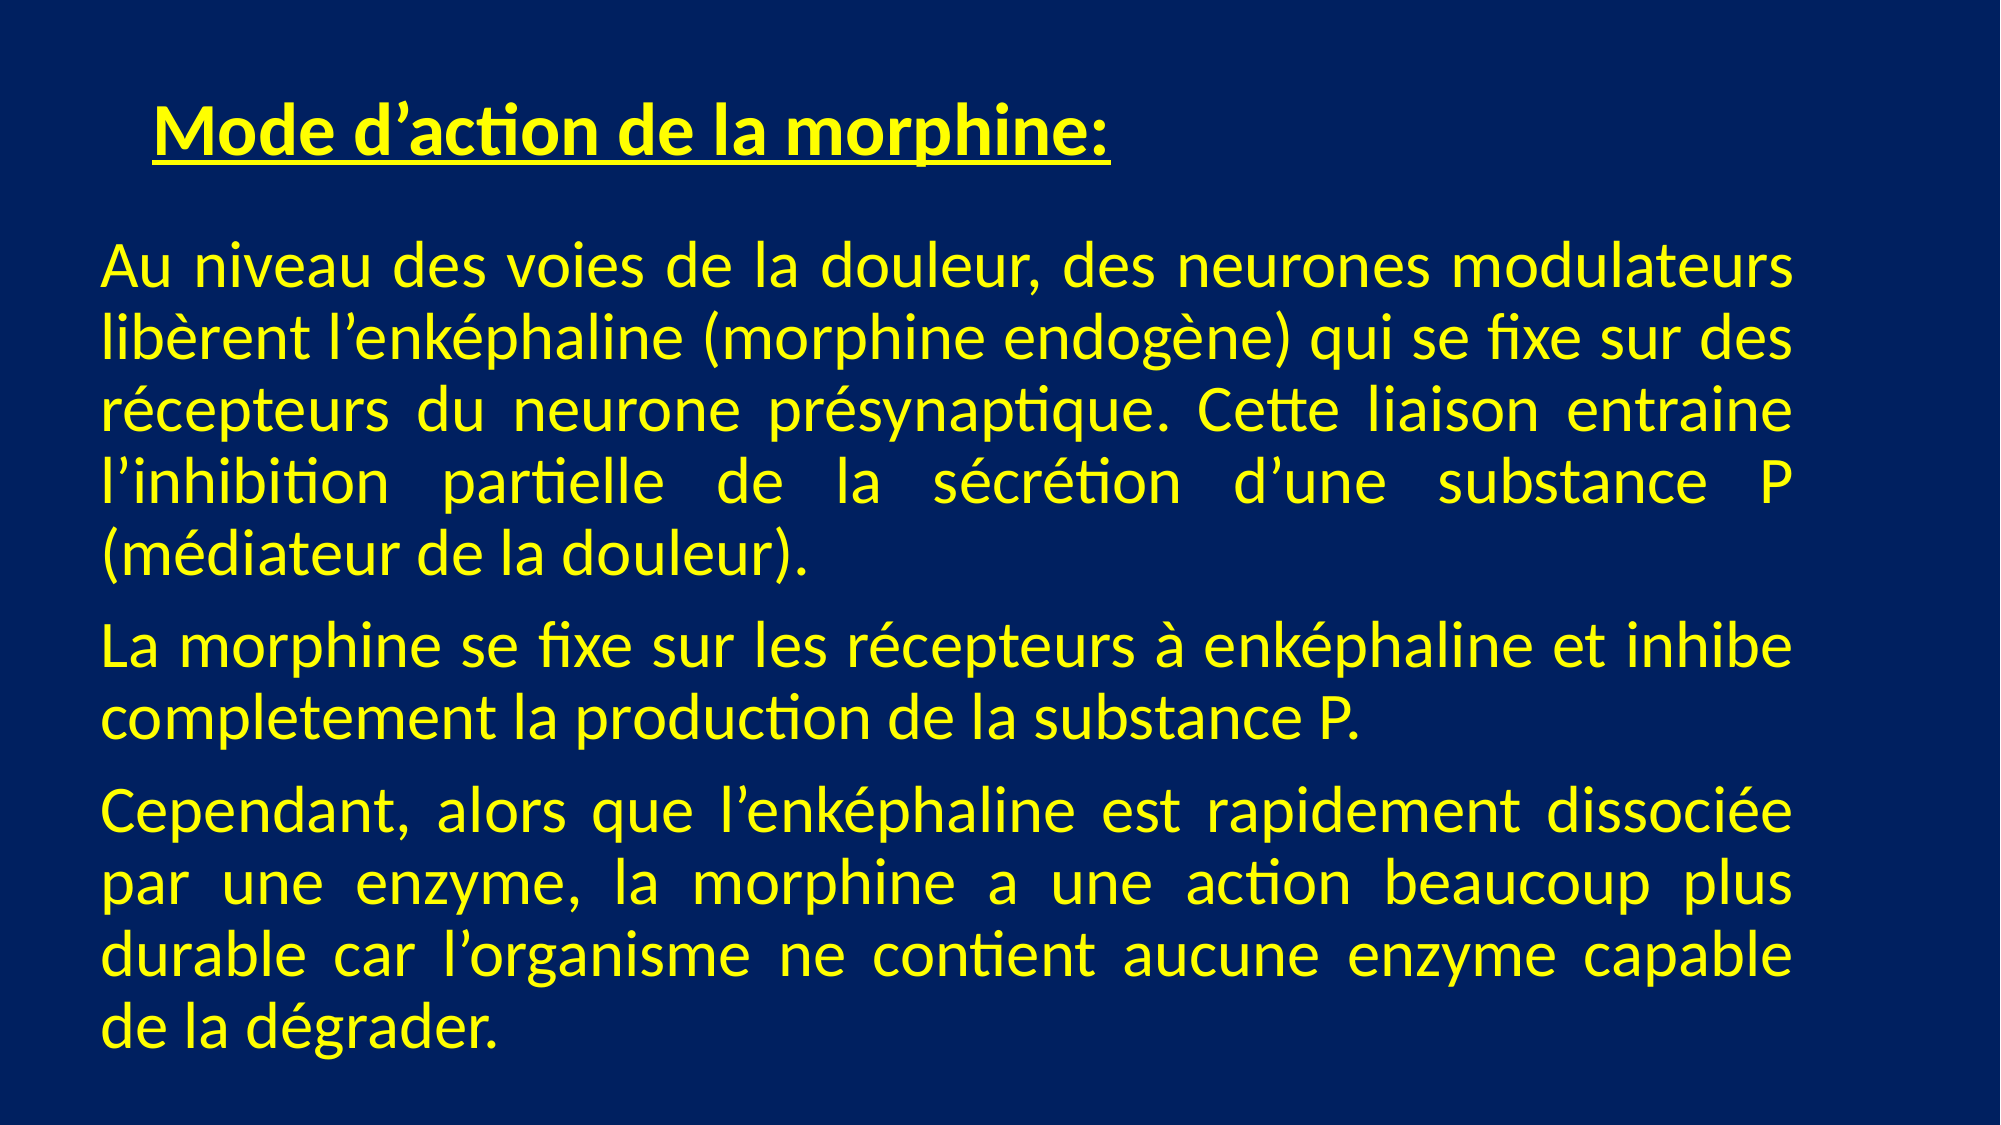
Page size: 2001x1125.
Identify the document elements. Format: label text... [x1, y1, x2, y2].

title Mode d’action de la morphine: [137, 59, 1863, 203]
list Au niveau des voies de la douleur, des neurones modulateurs libèrent l’enképhaline (morphine endogène) qui se fixe sur des récepteurs du neurone présynaptique. Cette liaison entraine l’inhibition partielle de la sécrétion d’une substance P (médiateur de la douleur). La morphine se fixe sur les récepteurs à enképhaline et inhibe completement la production de la substance P. Cependant, alors que l’enképhaline est rapidement dissociée par une enzyme, la morphine a une action beaucoup plus durable car l’organisme ne contient aucune enzyme capable de la dégrader. [85, 222, 1811, 936]
